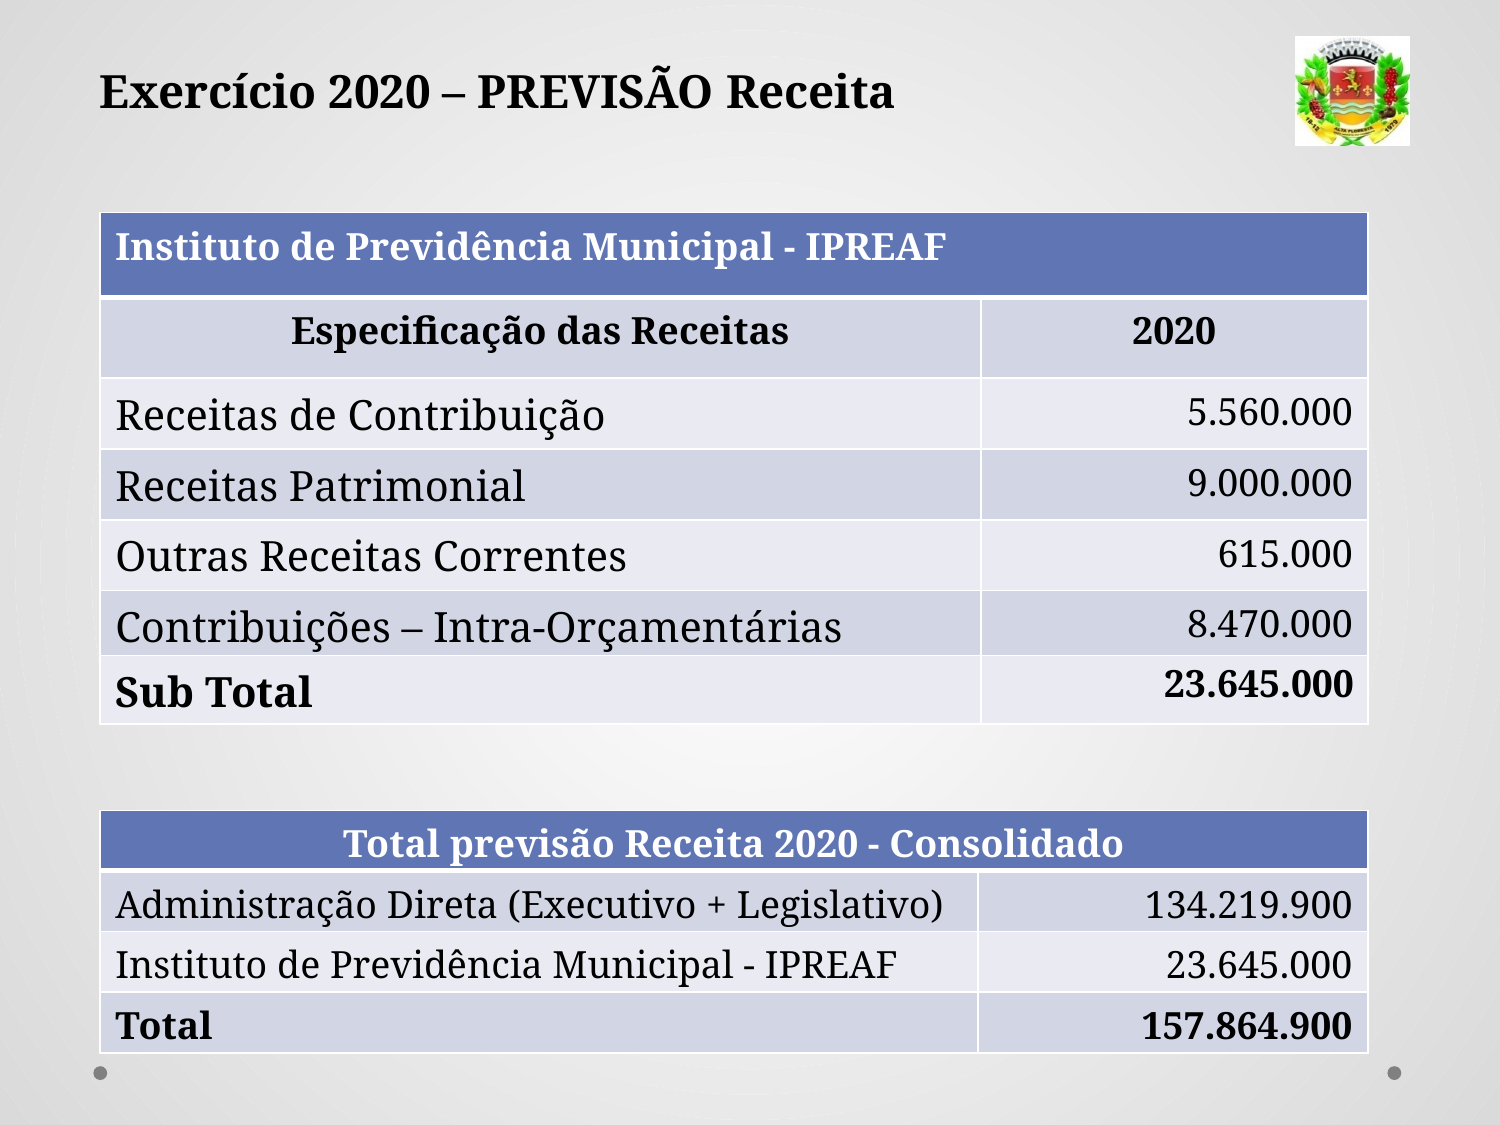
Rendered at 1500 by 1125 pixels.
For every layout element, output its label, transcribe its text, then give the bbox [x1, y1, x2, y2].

table_cell 23.645.000 [982, 656, 1367, 723]
table_cell Instituto de Previdência Municipal - IPREAF [101, 932, 977, 991]
table_cell 23.645.000 [979, 932, 1367, 991]
table_cell 5.560.000 [982, 379, 1367, 448]
table_cell 615.000 [982, 521, 1367, 590]
table_cell 9.000.000 [982, 450, 1367, 519]
table_cell Sub Total [101, 656, 980, 723]
table_cell 8.470.000 [982, 591, 1367, 655]
table_header Total previsão Receita 2020 - Consolidado [101, 811, 1367, 868]
picture [1295, 36, 1410, 146]
table_cell 134.219.900 [979, 873, 1367, 931]
text_box Exercício 2020 – PREVISÃO Receita [84, 55, 929, 126]
table_header Instituto de Previdência Municipal - IPREAF [101, 213, 1367, 295]
table_cell Outras Receitas Correntes [101, 521, 980, 590]
table_cell 2020 [982, 300, 1367, 377]
table_cell Total [101, 993, 977, 1052]
table_cell Contribuições – Intra-Orçamentárias [101, 591, 980, 655]
table_cell Receitas de Contribuição [101, 379, 980, 448]
table_cell Receitas Patrimonial [101, 450, 980, 519]
table_cell Administração Direta (Executivo + Legislativo) [101, 873, 977, 931]
table_cell Especificação das Receitas [101, 300, 980, 377]
table_cell 157.864.900 [979, 993, 1367, 1052]
